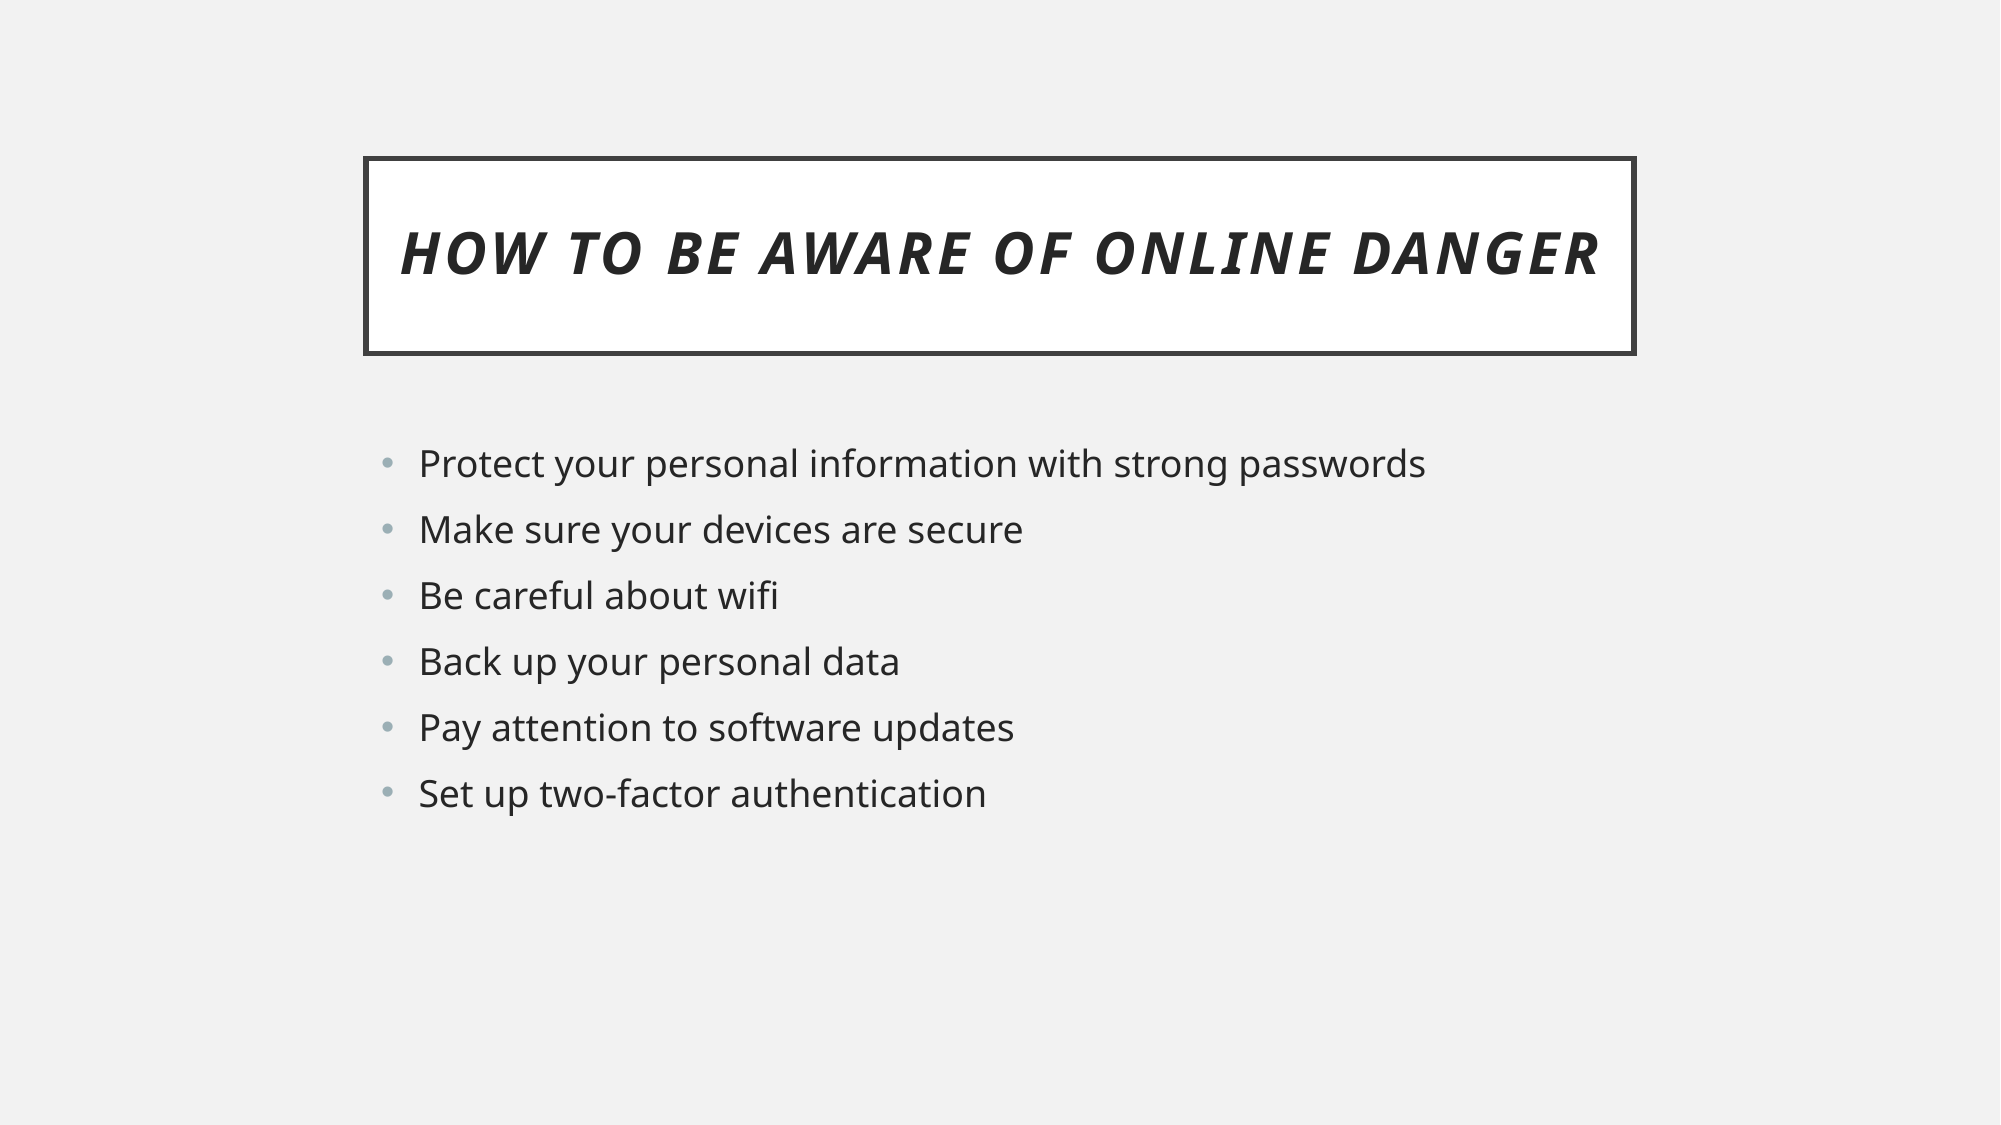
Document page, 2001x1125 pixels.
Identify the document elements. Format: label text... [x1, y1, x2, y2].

list Protect your personal information with strong passwords Make sure your devices are secure Be careful about wifi Back up your personal data Pay attention to software updates Set up two-factor authentication [366, 432, 1634, 942]
title How to be aware of online danger [363, 156, 1637, 356]
